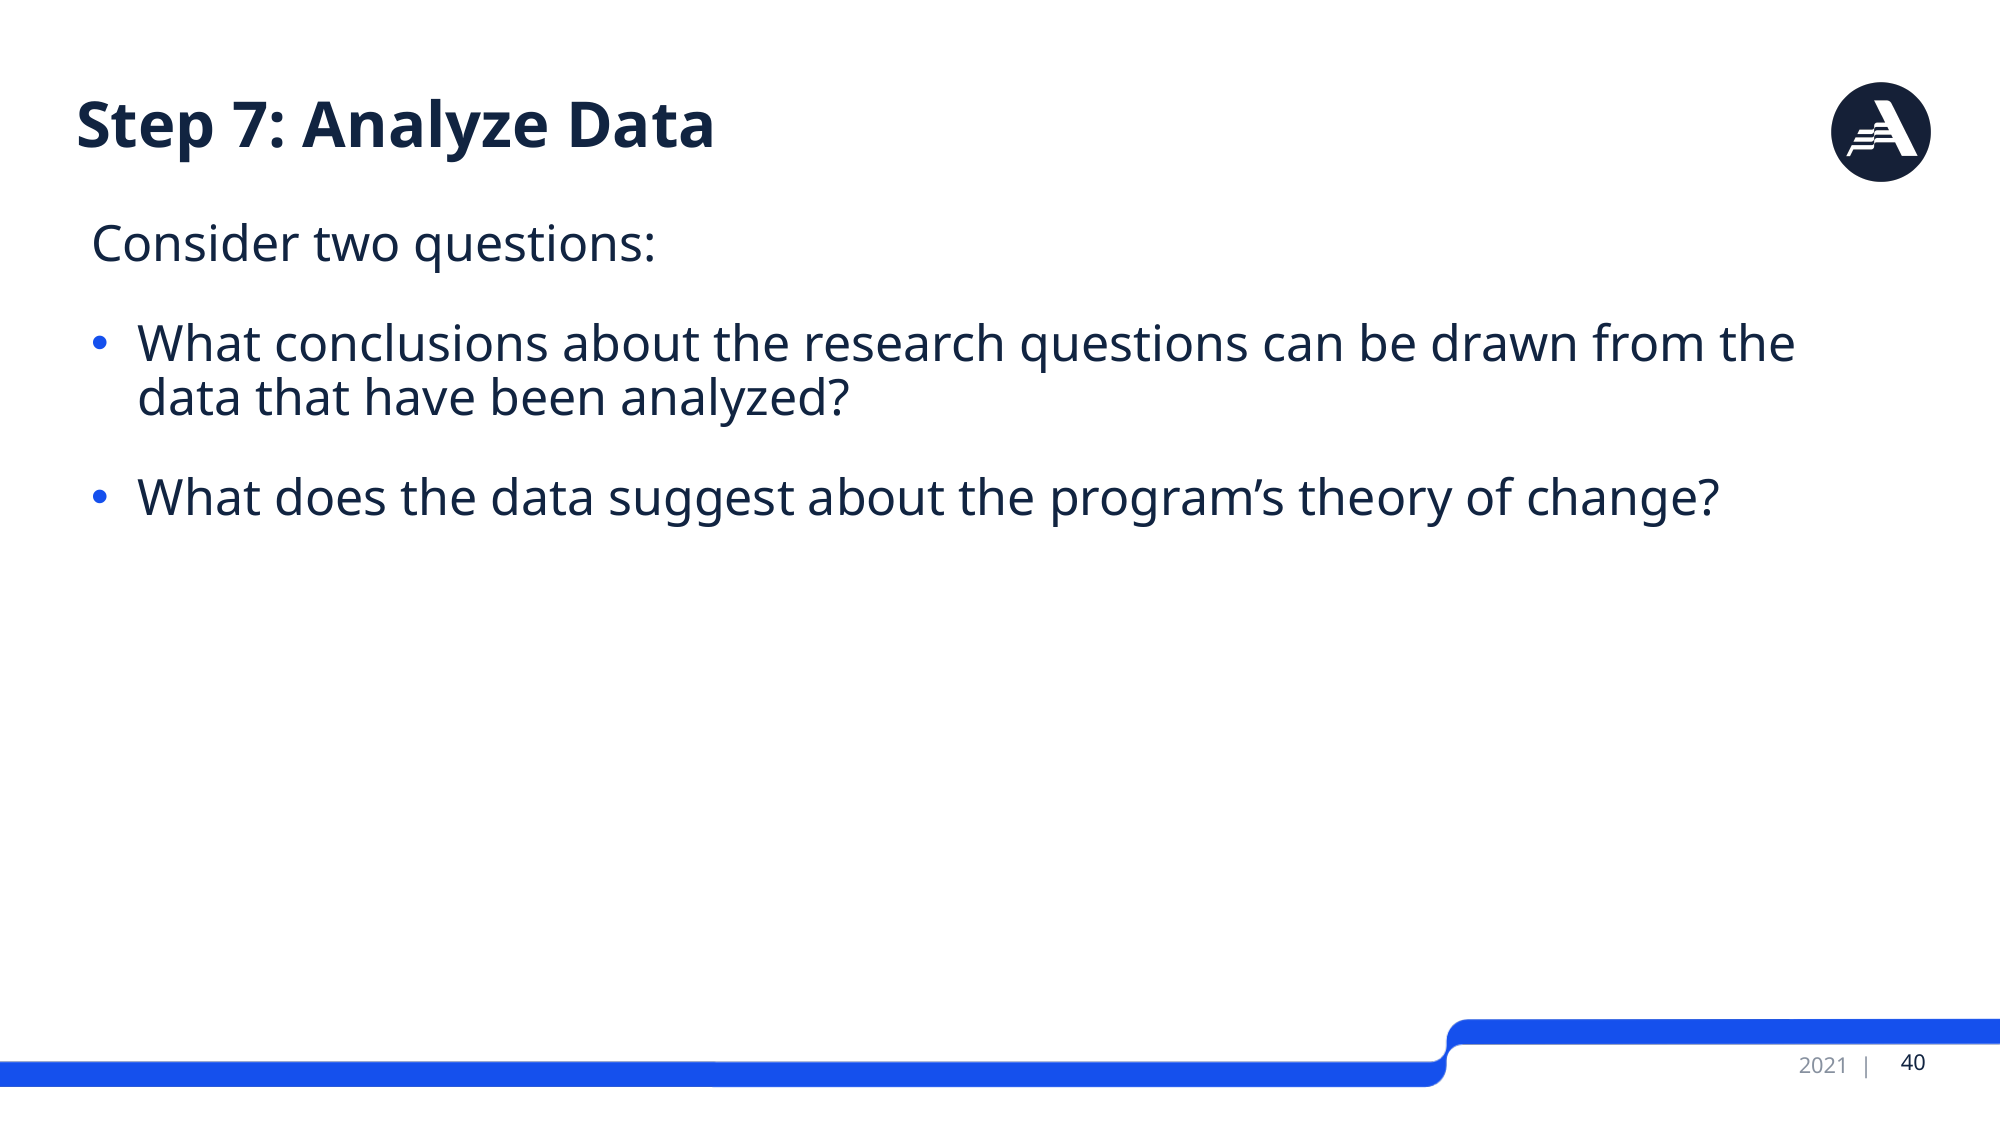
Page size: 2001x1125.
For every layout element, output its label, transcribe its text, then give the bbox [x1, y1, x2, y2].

slide_number 2021 | [1750, 1053, 1888, 1076]
slide_number 40 [1889, 1052, 1938, 1075]
picture [0, 1018, 2000, 1088]
list Consider two questions: What conclusions about the research questions can be drawn from the data that have been analyzed? What does the data suggest about the program’s theory of change? [76, 211, 1868, 856]
picture [1831, 82, 1931, 182]
title Step 7: Analyze Data [76, 93, 1074, 162]
